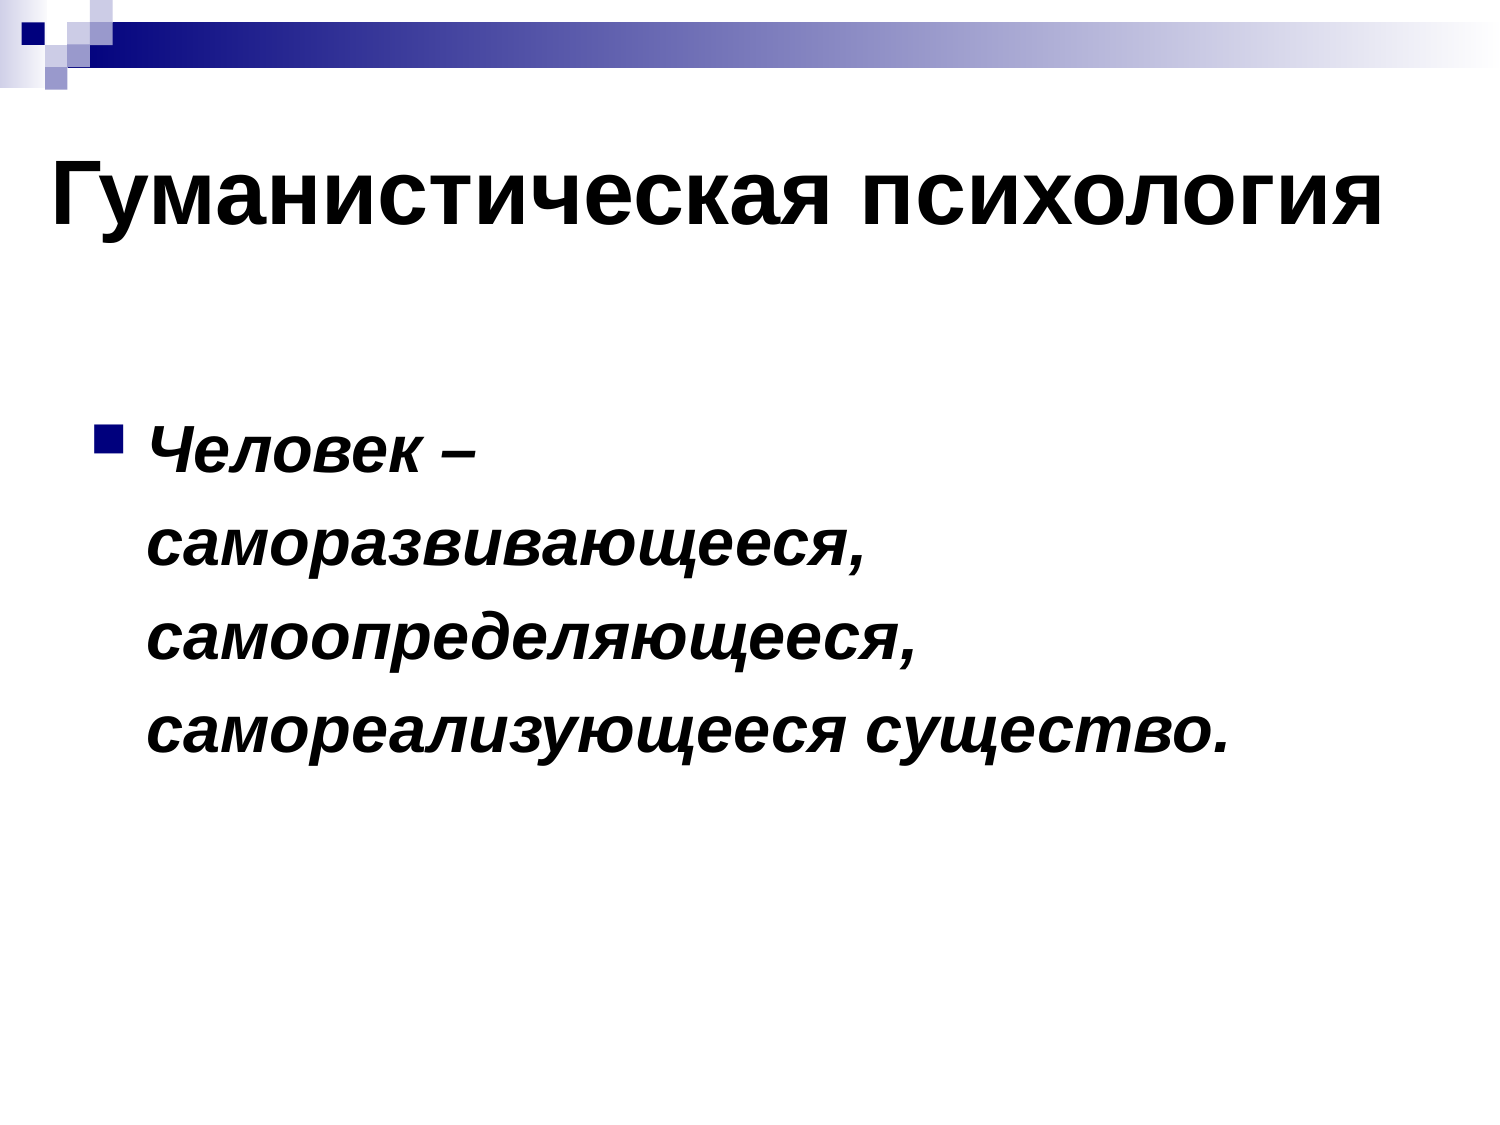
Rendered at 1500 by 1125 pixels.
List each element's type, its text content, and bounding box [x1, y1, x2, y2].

list Человек – саморазвивающееся, самоопределяющееся, самореализующееся существо. [74, 398, 1426, 963]
title Гуманистическая психология [34, 74, 1442, 301]
